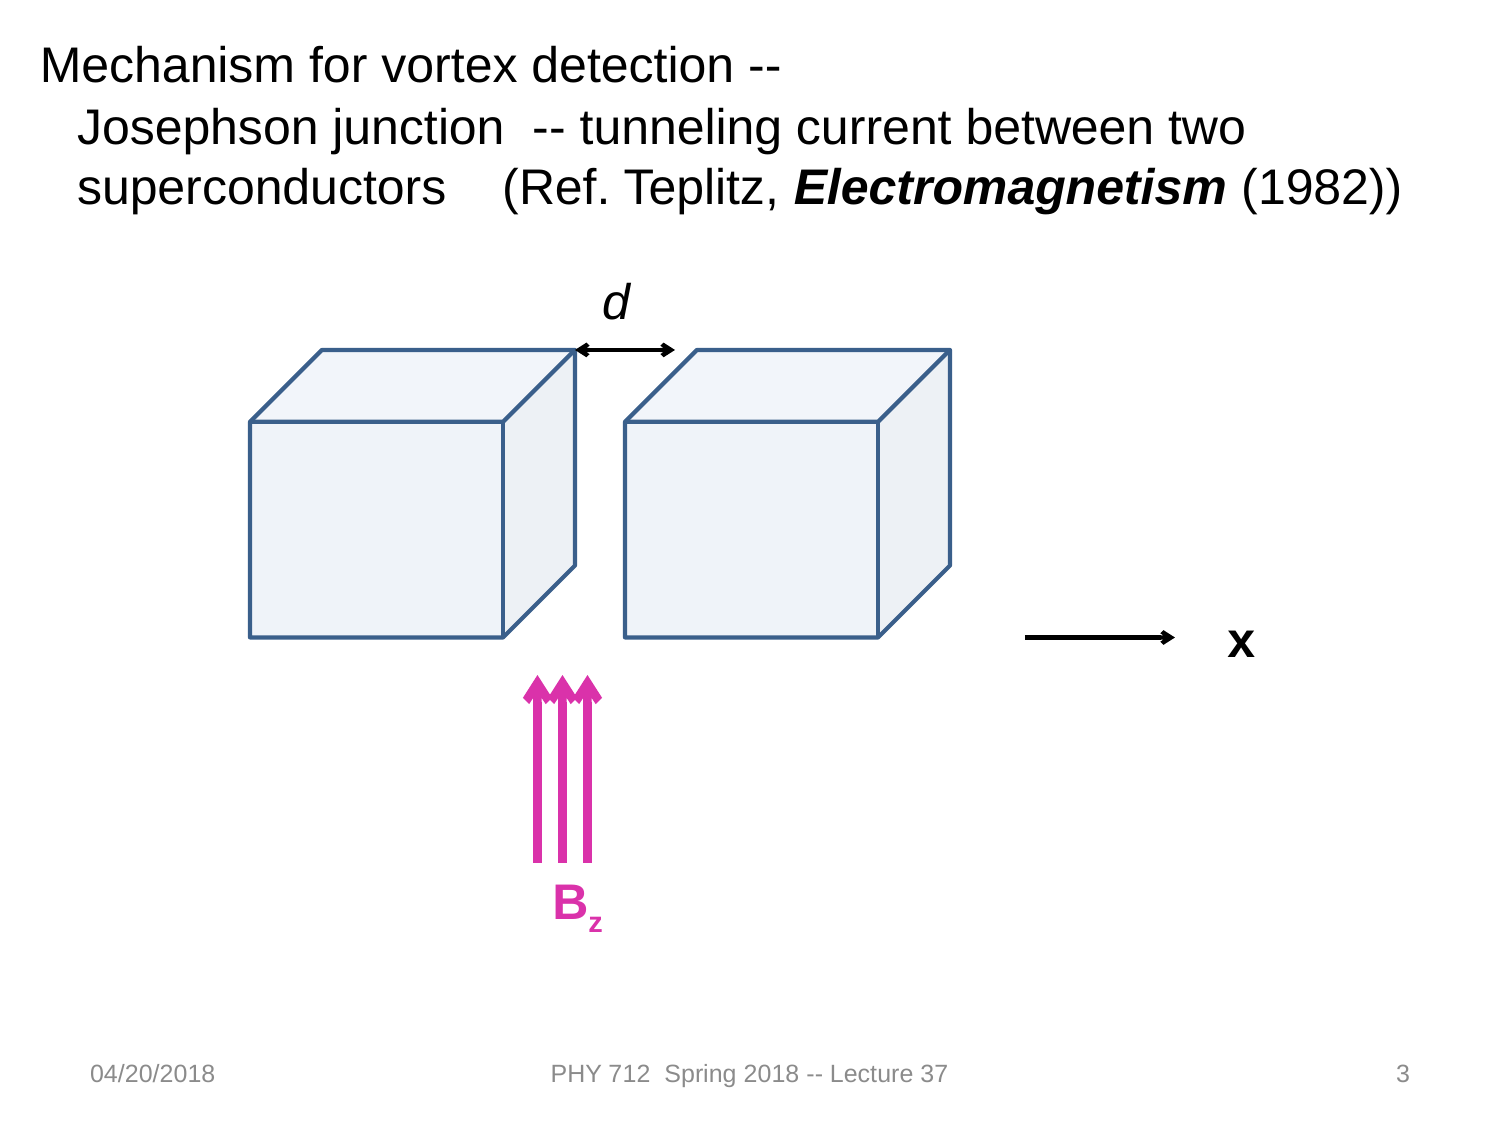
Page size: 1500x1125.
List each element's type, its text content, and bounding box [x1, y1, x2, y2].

text_box Bz [537, 862, 719, 946]
text_box d [587, 262, 675, 338]
text_box [622, 347, 953, 640]
footer PHY 712 Spring 2018 -- Lecture 37 [512, 1042, 988, 1103]
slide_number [75, 1042, 425, 1103]
text_box Mechanism for vortex detection -- [24, 24, 1425, 100]
text_box [632, 353, 942, 419]
text_box x [1212, 599, 1275, 675]
text_box Josephson junction -- tunneling current between two superconductors (Ref. Teplitz, Electromagnetism (1982)) [62, 100, 1425, 223]
slide_number 3 [1074, 1042, 1425, 1103]
text_box [247, 347, 578, 640]
text_box [257, 353, 567, 419]
